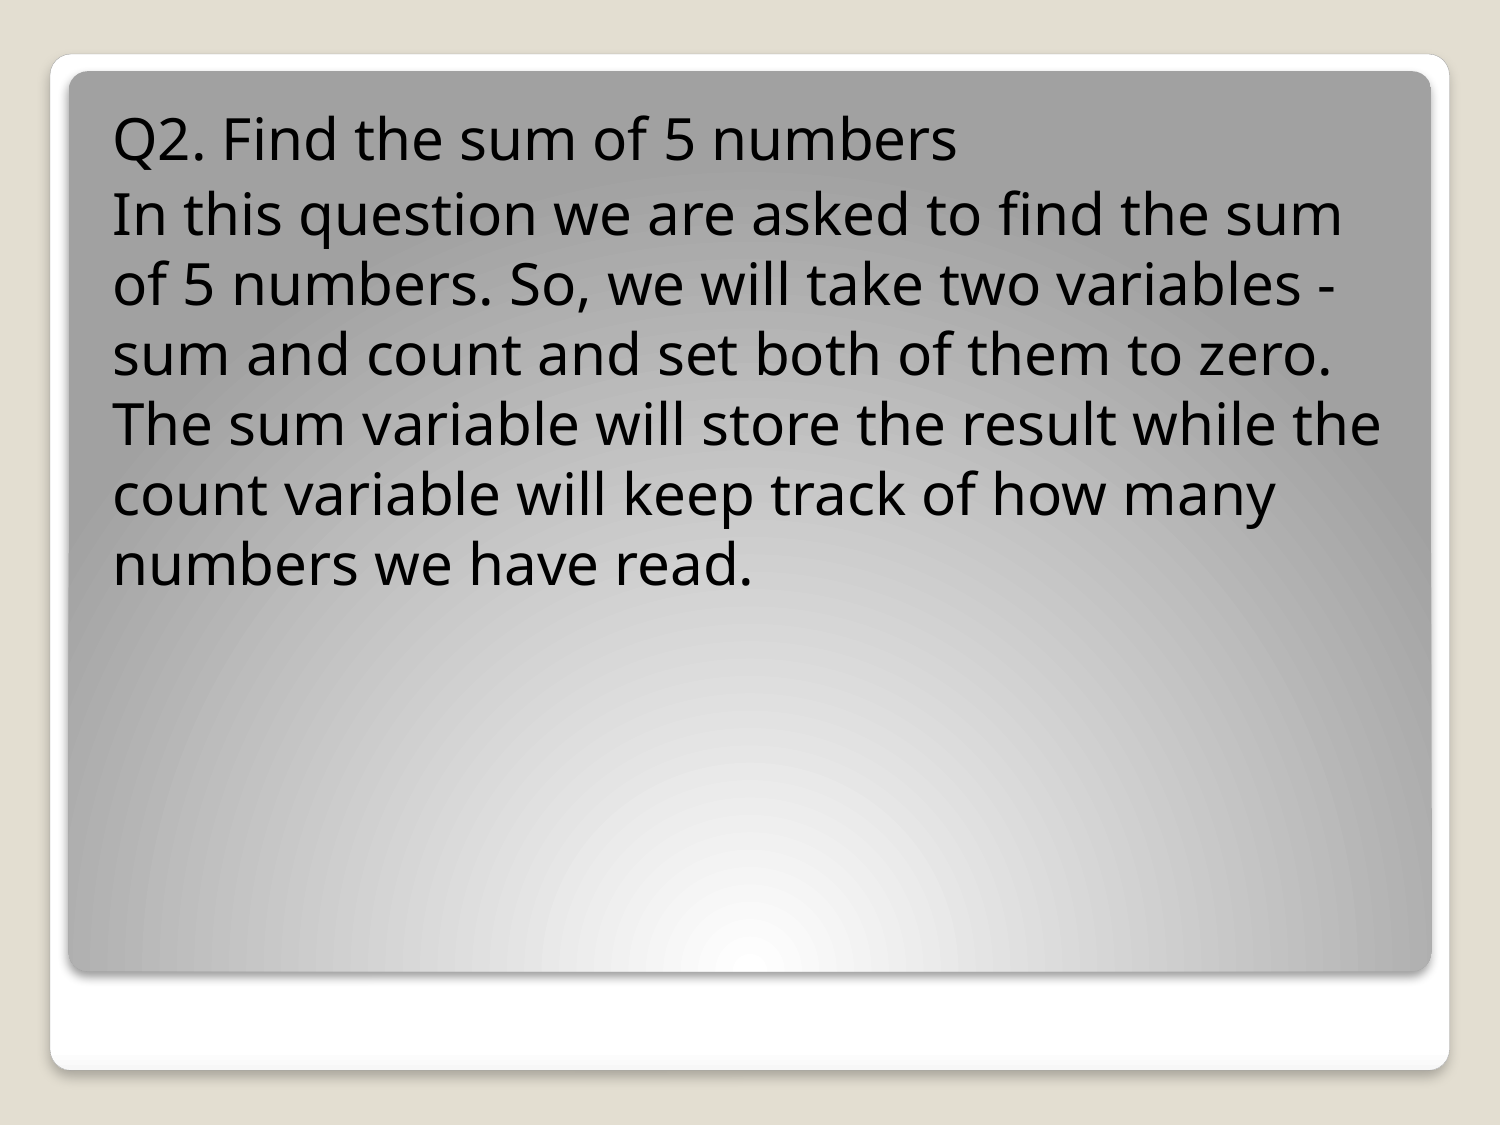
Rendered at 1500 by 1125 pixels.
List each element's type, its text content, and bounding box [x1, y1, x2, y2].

list Q2. Find the sum of 5 numbers In this question we are asked to find the sum of 5 numbers. So, we will take two variables - sum and count and set both of them to zero. The sum variable will store the result while the count variable will keep track of how many numbers we have read. [82, 86, 1425, 774]
